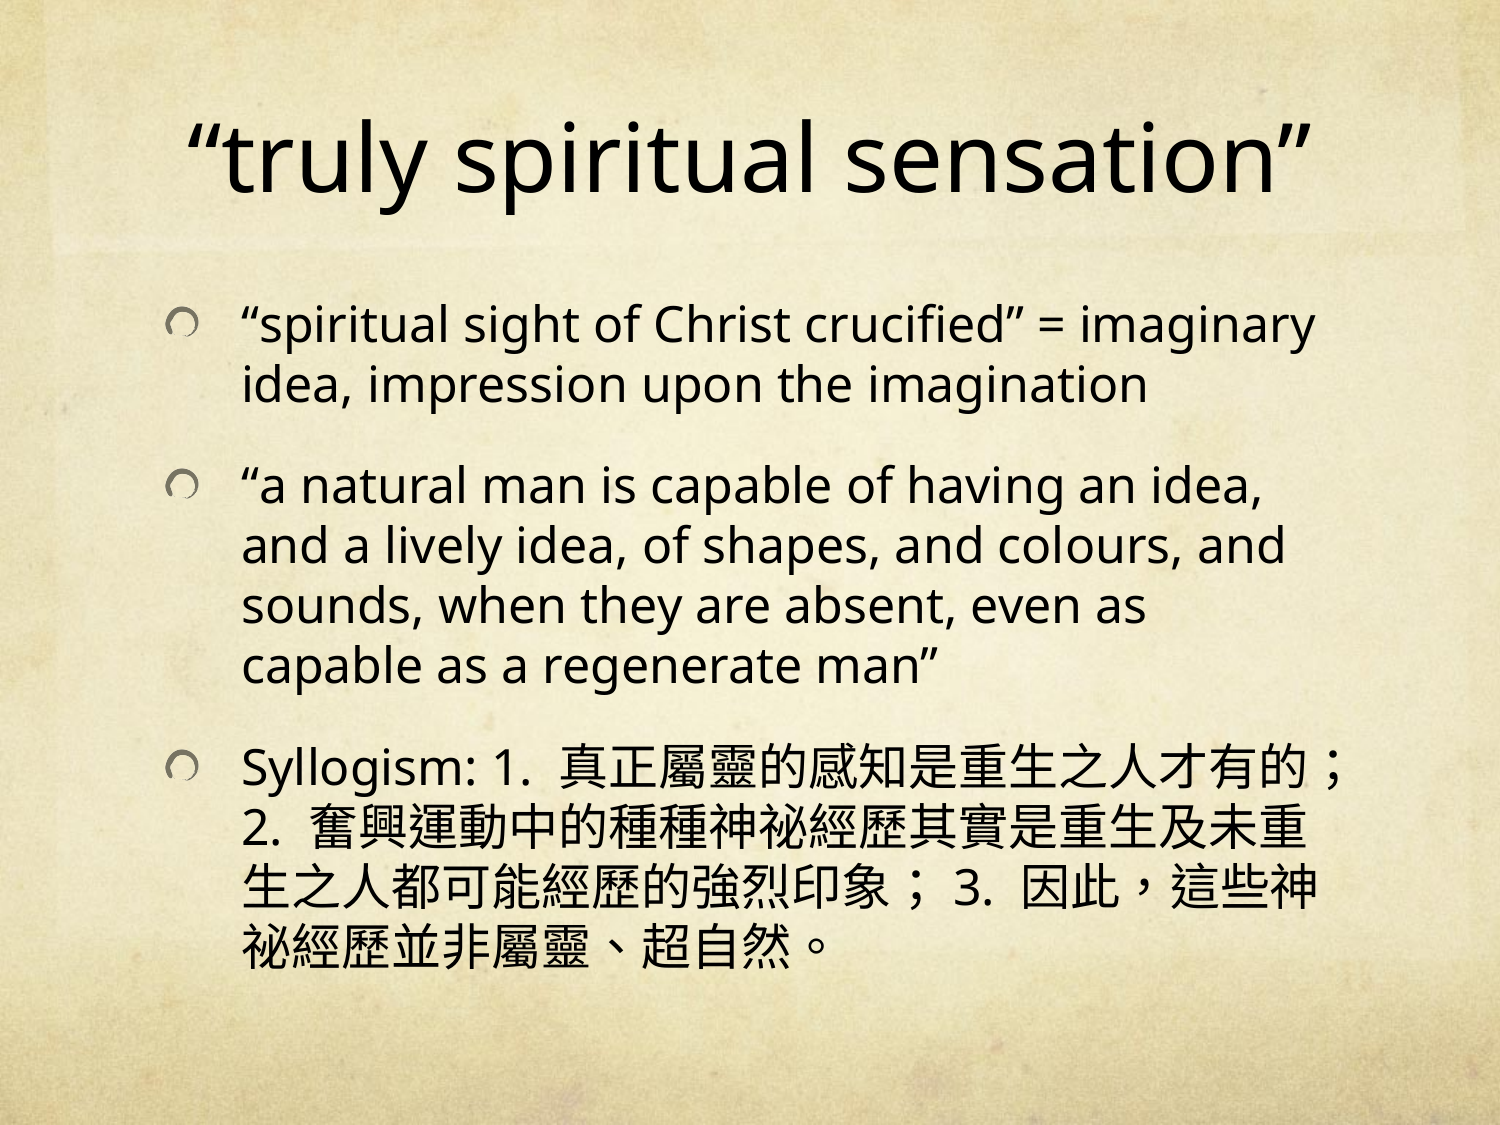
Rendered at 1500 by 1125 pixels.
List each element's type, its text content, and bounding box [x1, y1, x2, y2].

picture [0, 0, 1500, 1125]
list “spiritual sight of Christ crucified” = imaginary idea, impression upon the imagination “a natural man is capable of having an idea, and a lively idea, of shapes, and colours, and sounds, when they are absent, even as capable as a regenerate man” Syllogism: 1. 真正屬靈的感知是重生之人才有的；2. 奮興運動中的種種神祕經歷其實是重生及未重生之人都可能經歷的強烈印象；3. 因此，這些神祕經歷並非屬靈、超自然。 [150, 284, 1350, 950]
title “truly spiritual sensation” [150, 82, 1350, 225]
